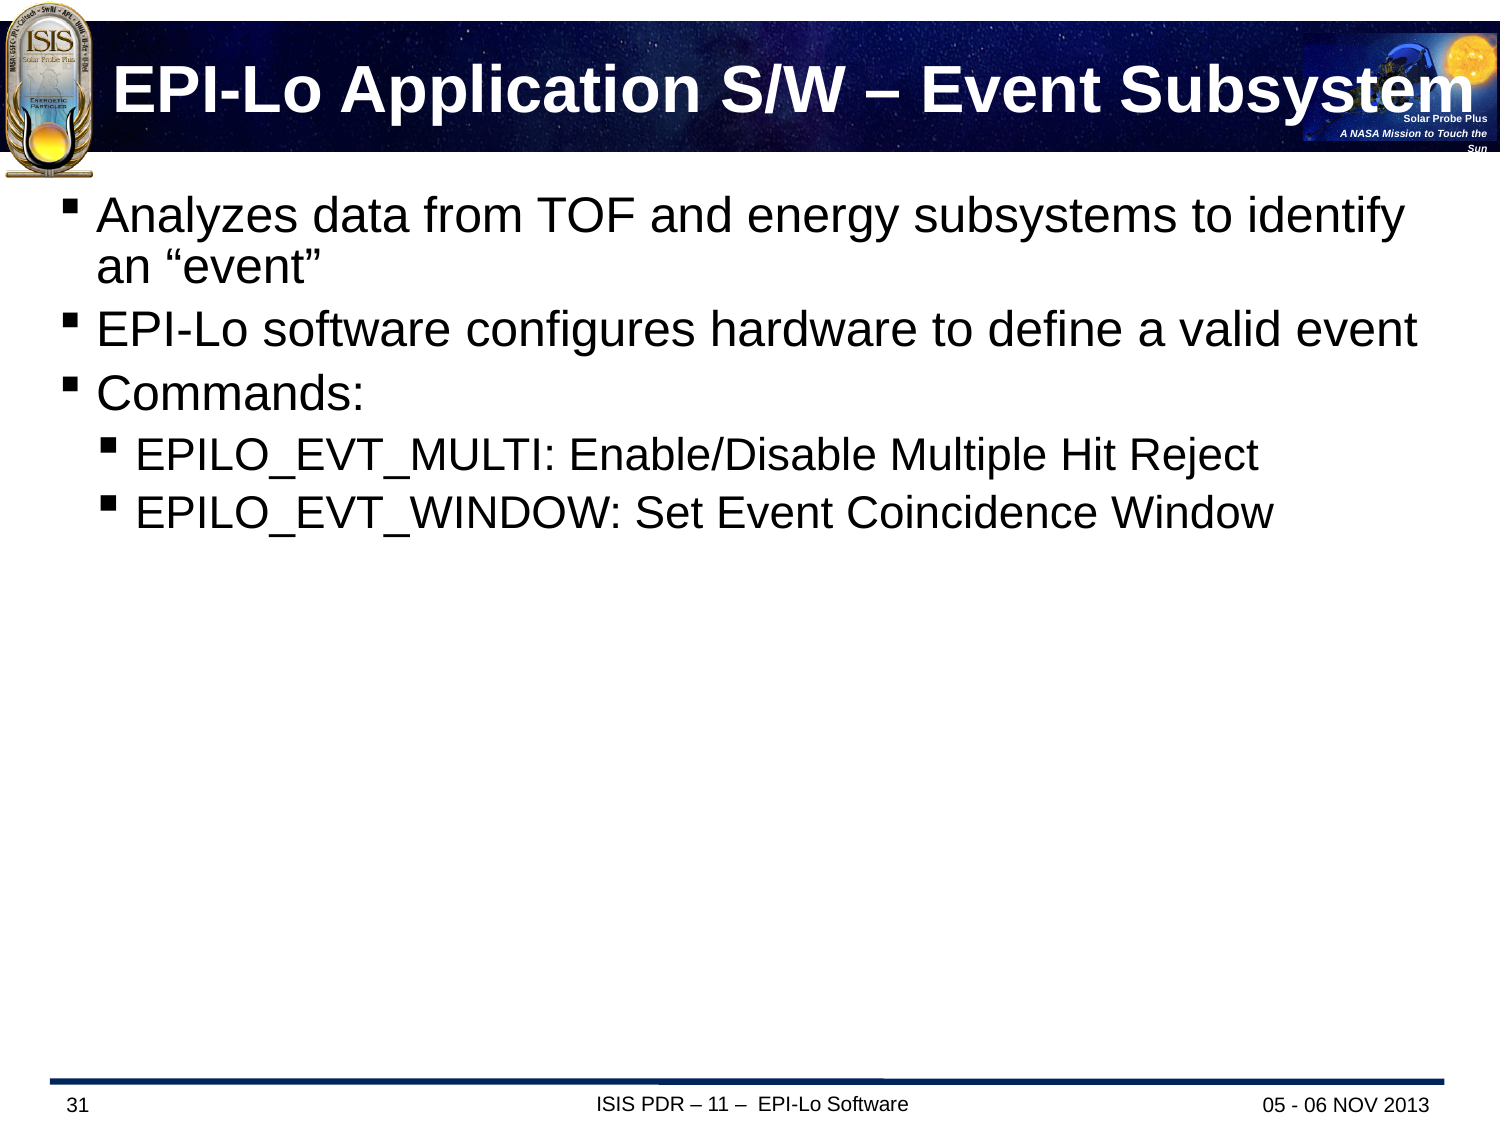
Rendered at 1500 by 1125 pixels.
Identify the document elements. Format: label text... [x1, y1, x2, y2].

picture [0, 0, 1500, 179]
title EPI-Lo Application S/W – Event Subsystem [111, 30, 1500, 142]
list Analyzes data from TOF and energy subsystems to identify an “event” EPI-Lo software configures hardware to define a valid event Commands: EPILO_EVT_MULTI: Enable/Disable Multiple Hit Reject EPILO_EVT_WINDOW: Set Event Coincidence Window [58, 191, 1442, 1046]
